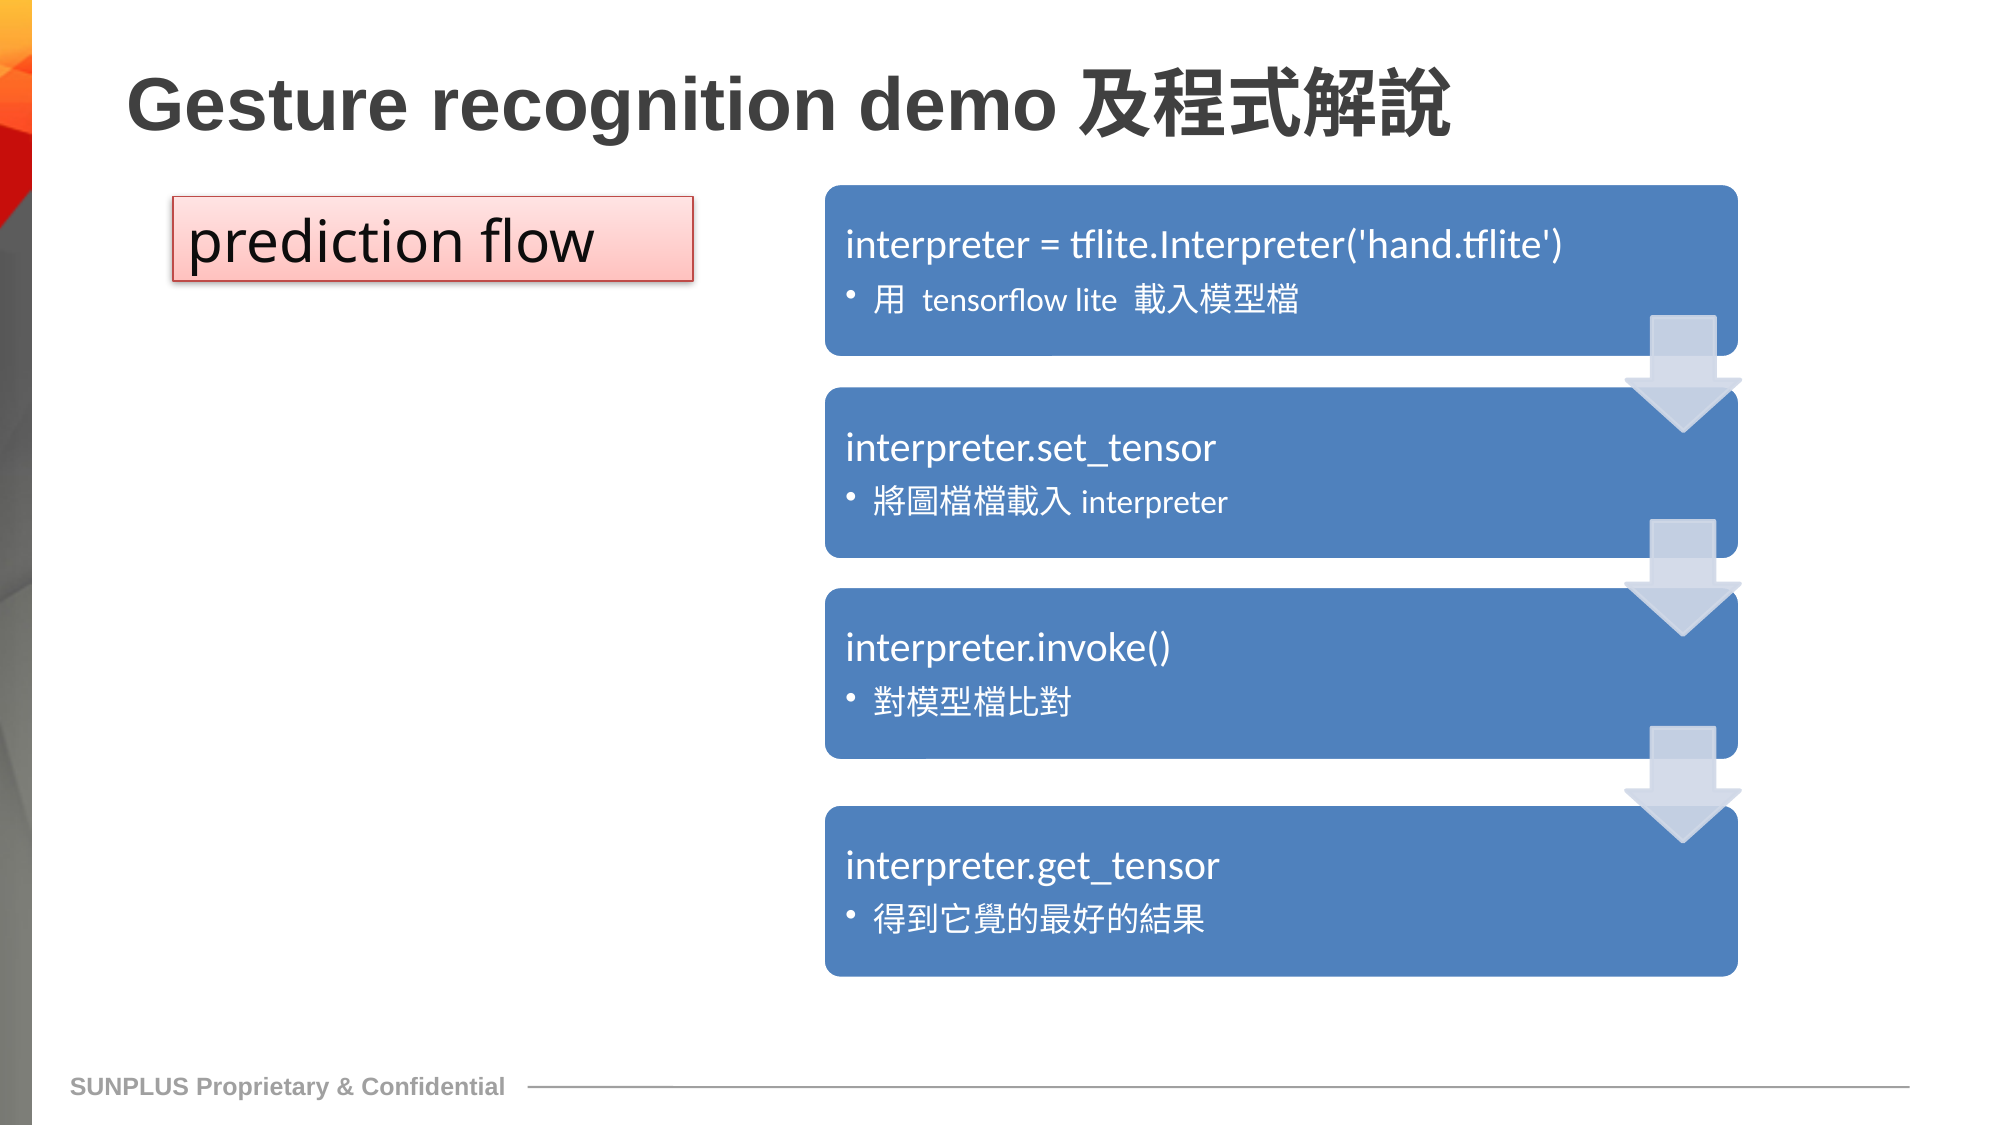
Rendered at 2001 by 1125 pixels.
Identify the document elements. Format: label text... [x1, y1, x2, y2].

title Gesture recognition demo及程式解說 [111, 47, 1926, 154]
picture [0, 0, 32, 1125]
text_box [822, 182, 1970, 980]
text_box [125, 54, 1937, 988]
text_box prediction flow [172, 196, 694, 282]
